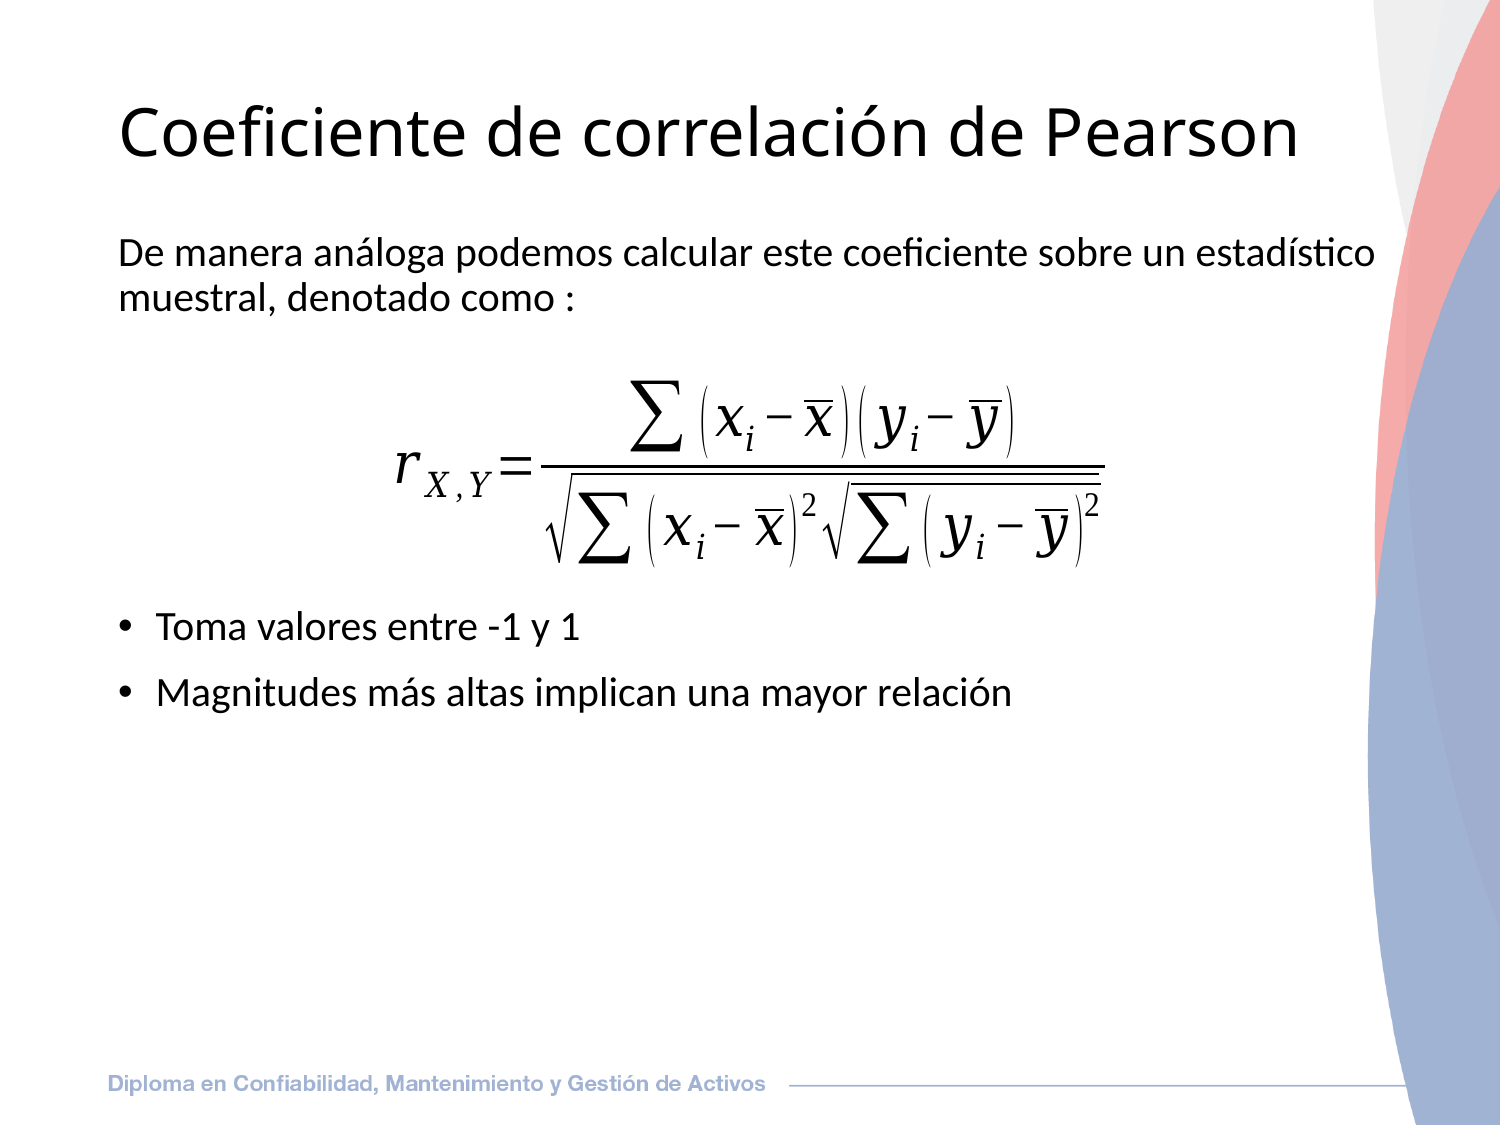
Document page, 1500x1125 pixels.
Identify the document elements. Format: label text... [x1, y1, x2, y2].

title Ejemplo 6 [0, 0, 1500, 1125]
title Coeficiente de correlación de Pearson [103, 59, 1397, 211]
